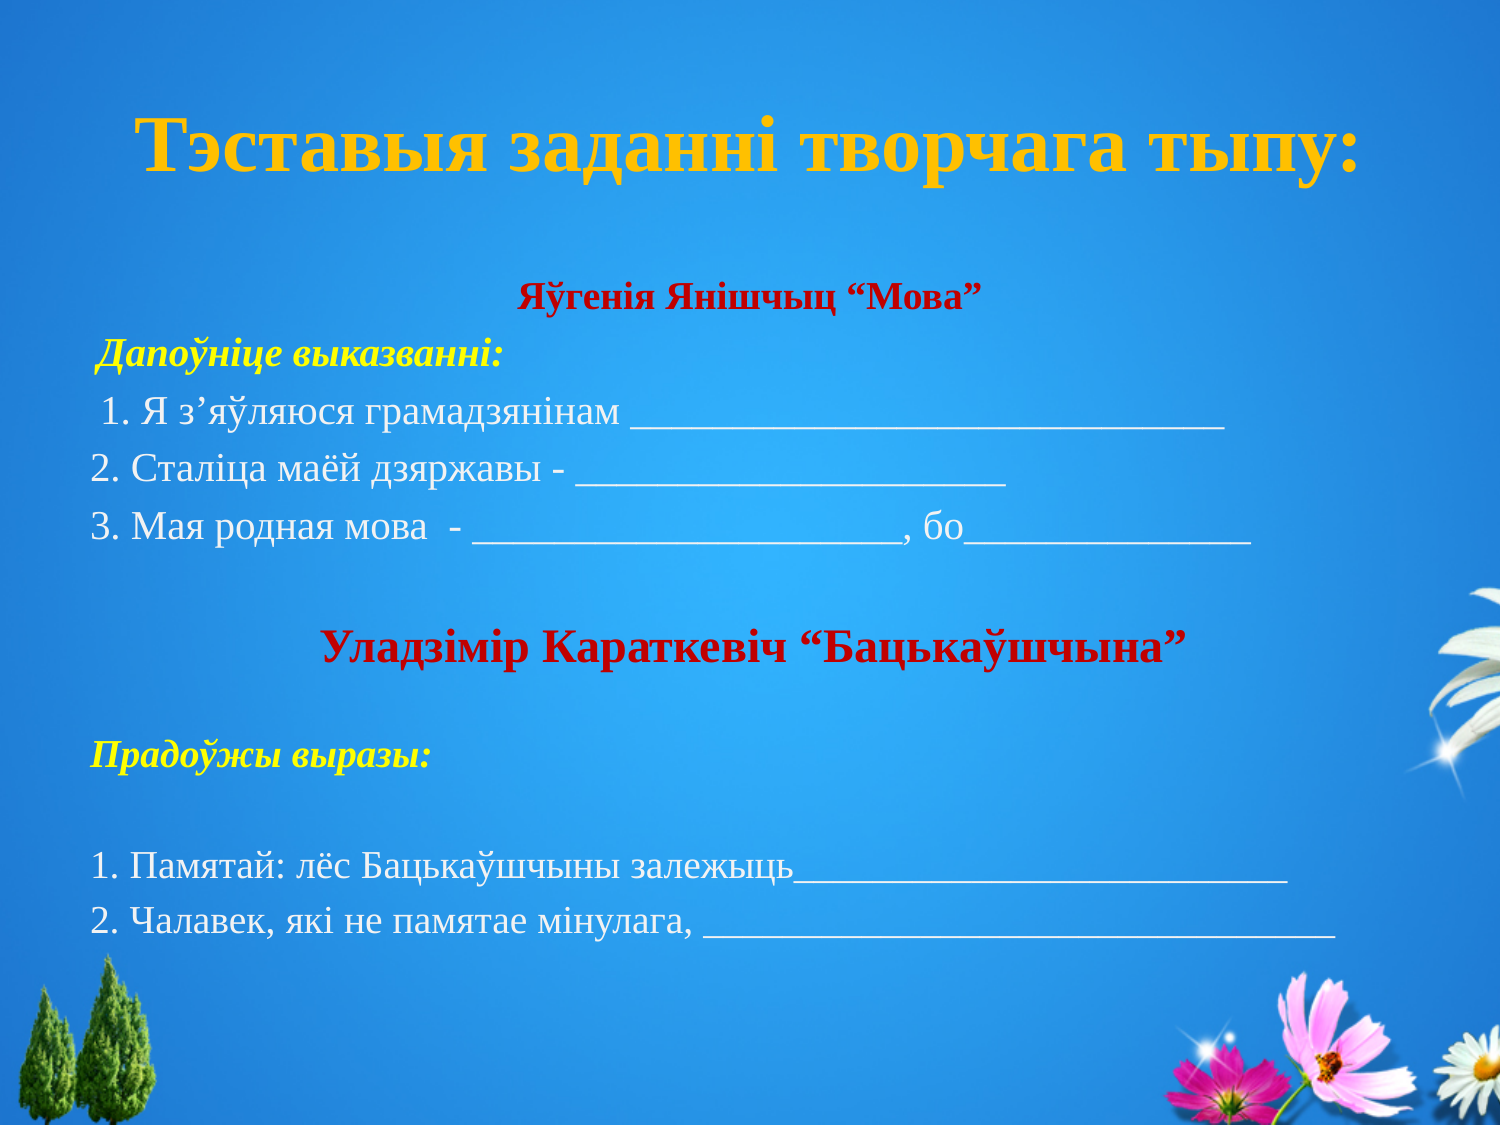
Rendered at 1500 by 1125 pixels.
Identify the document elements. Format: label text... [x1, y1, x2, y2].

title Тэставыя заданні творчага тыпу: [75, 45, 1425, 233]
list Яўгенія Янішчыц “Мова” Дапоўніце выказванні: 1. Я з’яўляюся грамадзянінам _____________________________ 2. Сталіца маёй дзяржавы - _____________________ 3. Мая родная мова - _____________________, бо______________ Уладзімір Караткевіч “Бацькаўшчына” Прадоўжы выразы: 1. Памятай: лёс Бацькаўшчыны залежыць_________________________ 2. Чалавек, які не памятае мінулага, ________________________________ [75, 262, 1425, 1005]
picture [0, 0, 1500, 1125]
